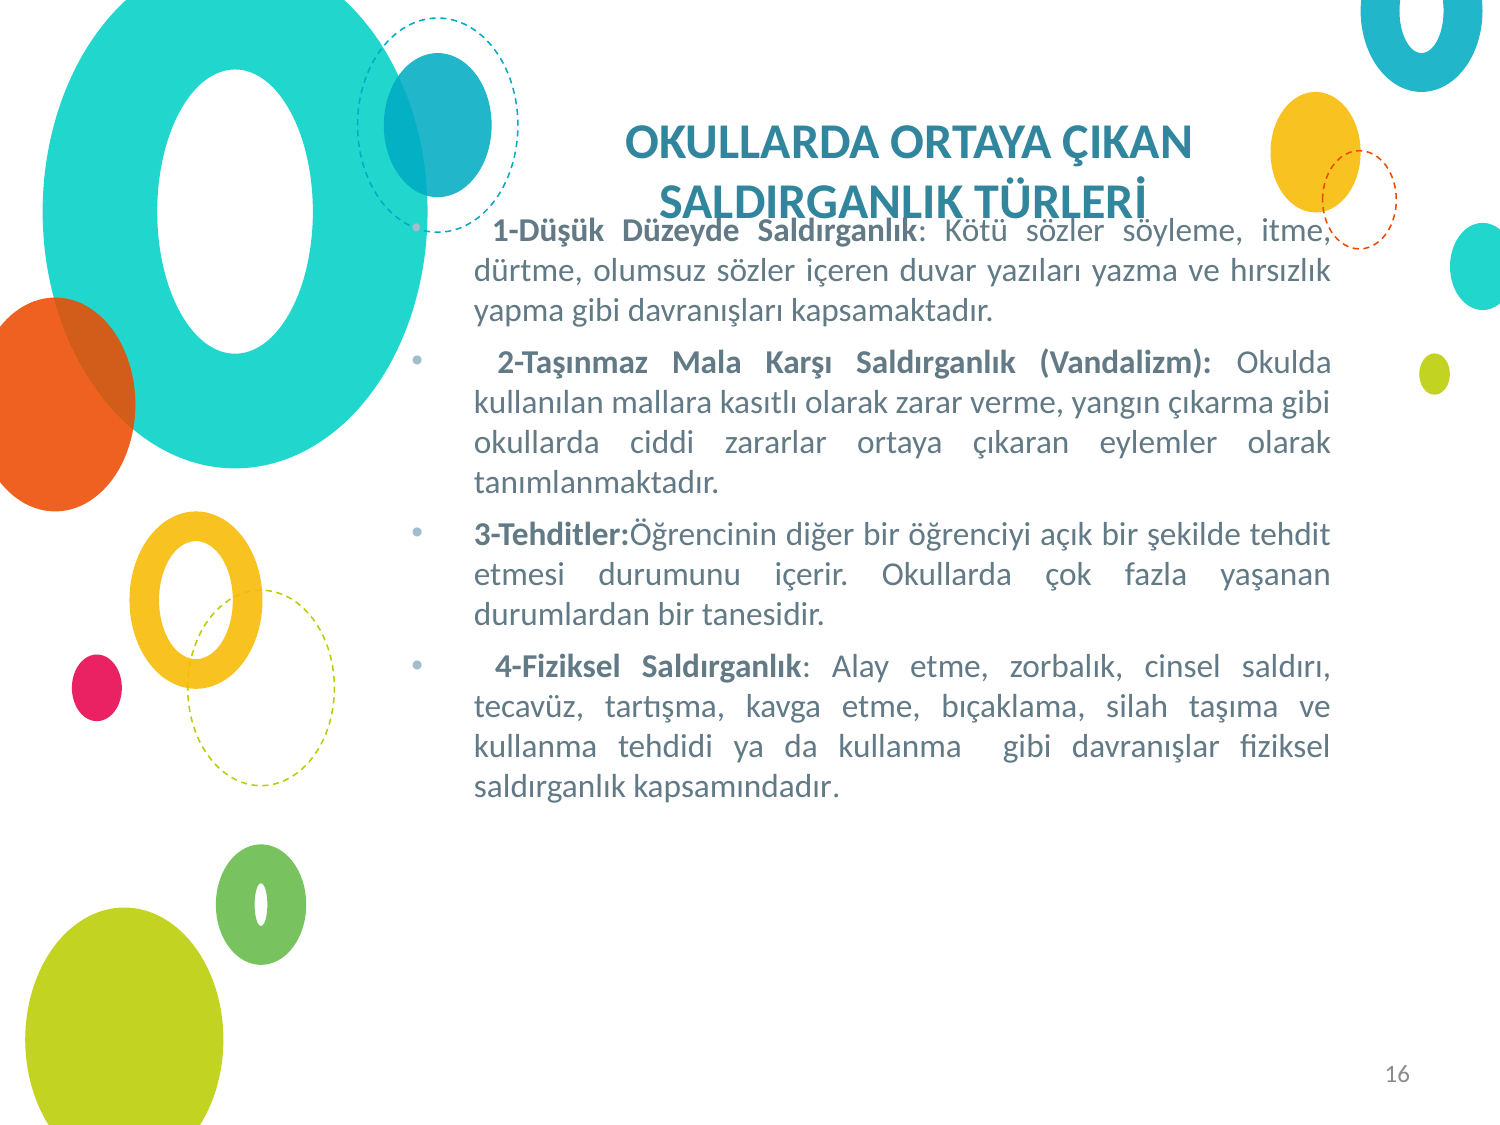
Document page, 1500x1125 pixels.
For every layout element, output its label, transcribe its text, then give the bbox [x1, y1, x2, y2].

slide_number 16 [1074, 1042, 1425, 1103]
list 1-Düşük Düzeyde Saldırganlık: Kötü sözler söyleme, itme, dürtme, olumsuz sözler içeren duvar yazıları yazma ve hırsızlık yapma gibi davranışları kapsamaktadır. 2-Taşınmaz Mala Karşı Saldırganlık (Vandalizm): Okulda kullanılan mallara kasıtlı olarak zarar verme, yangın çıkarma gibi okullarda ciddi zararlar ortaya çıkaran eylemler olarak tanımlanmaktadır. 3-Tehditler:Öğrencinin diğer bir öğrenciyi açık bir şekilde tehdit etmesi durumunu içerir. Okullarda çok fazla yaşanan durumlardan bir tanesidir. 4-Fiziksel Saldırganlık: Alay etme, zorbalık, cinsel saldırı, tecavüz, tartışma, kavga etme, bıçaklama, silah taşıma ve kullanma tehdidi ya da kullanma gibi davranışlar fiziksel saldırganlık kapsamındadır. [383, 200, 1348, 944]
title OKULLARDA ORTAYA ÇIKAN SALDIRGANLIK TÜRLERİ [537, 105, 1282, 200]
